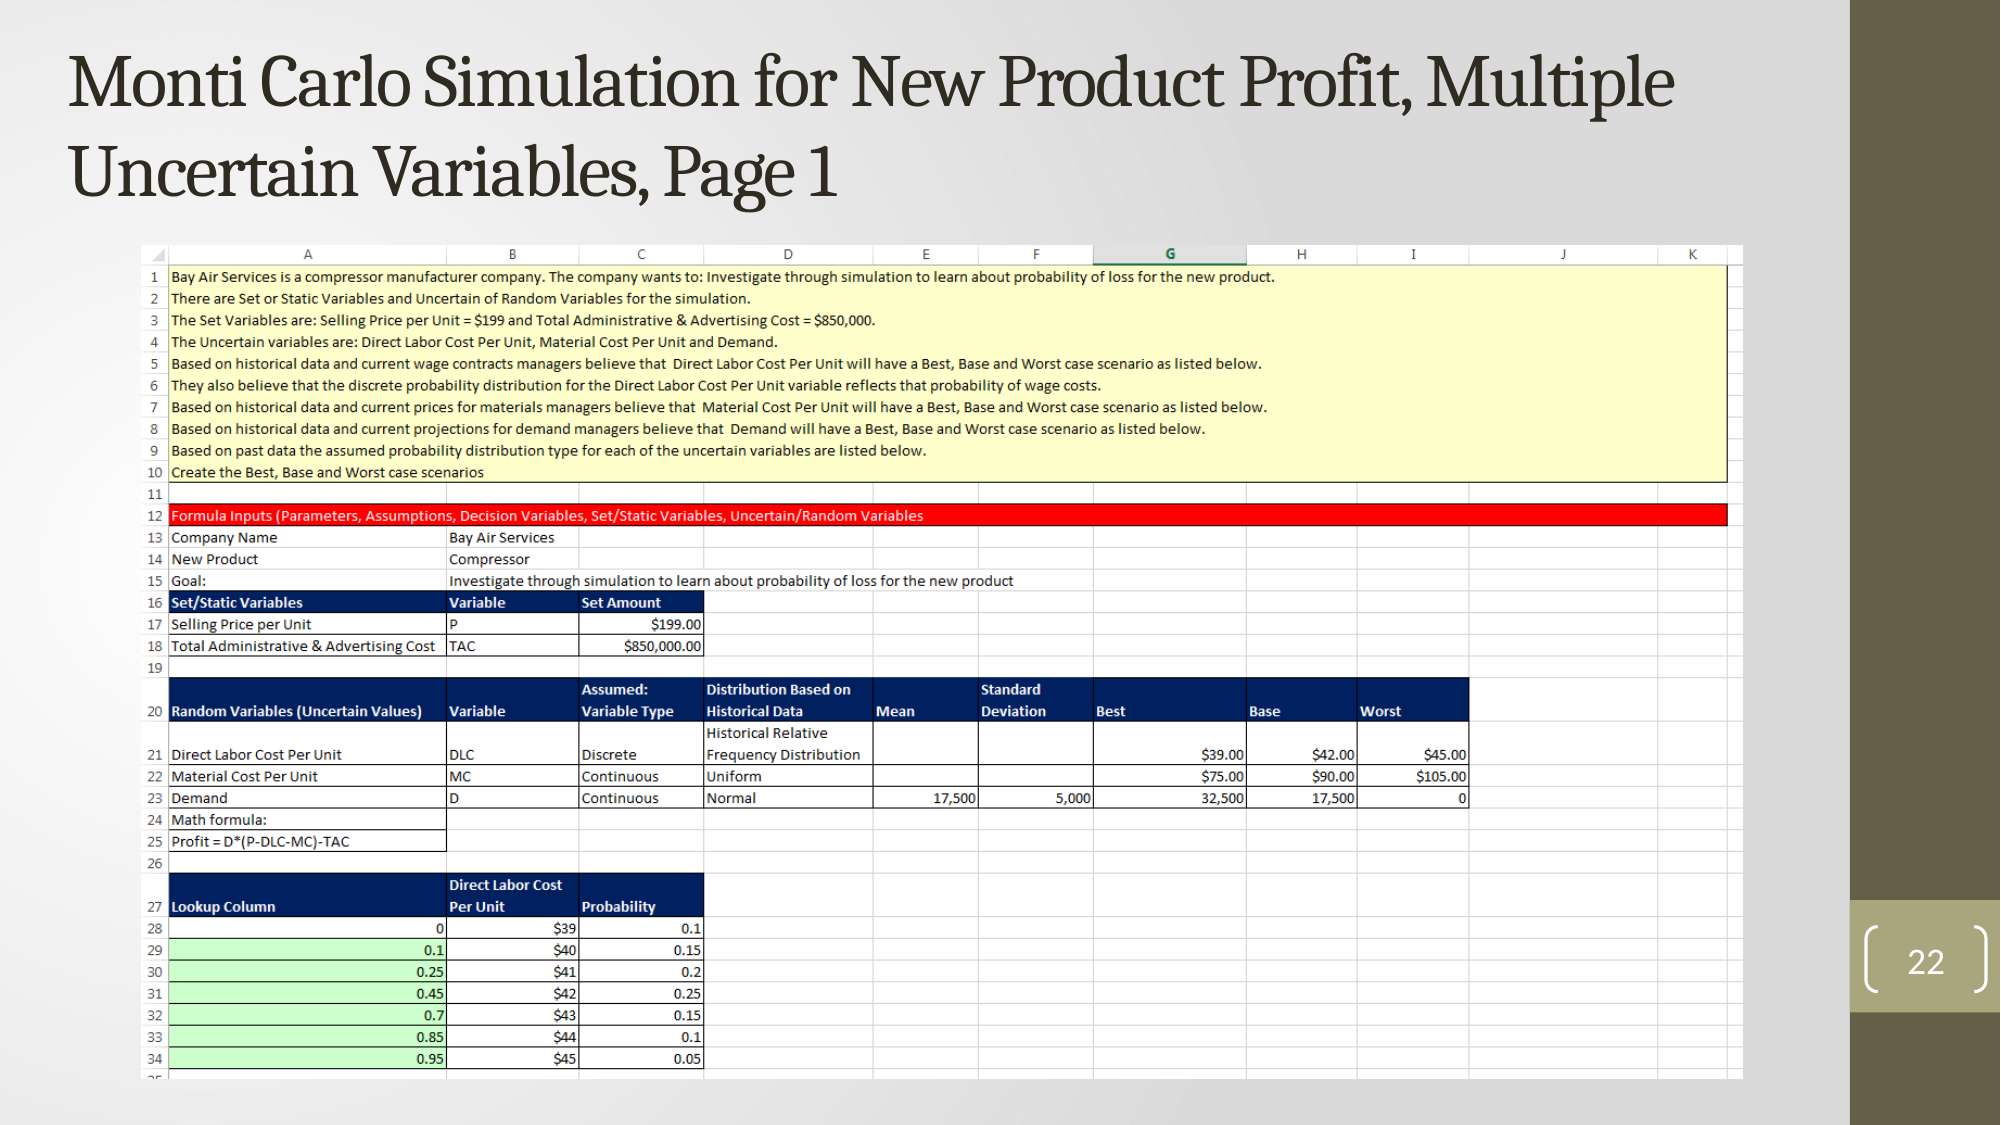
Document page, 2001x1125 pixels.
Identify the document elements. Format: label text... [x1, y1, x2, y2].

title Monti Carlo Simulation for New Product Profit, Multiple Uncertain Variables, Page 1 [52, 45, 1833, 197]
slide_number 22 [1864, 925, 1988, 994]
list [141, 244, 1744, 1079]
